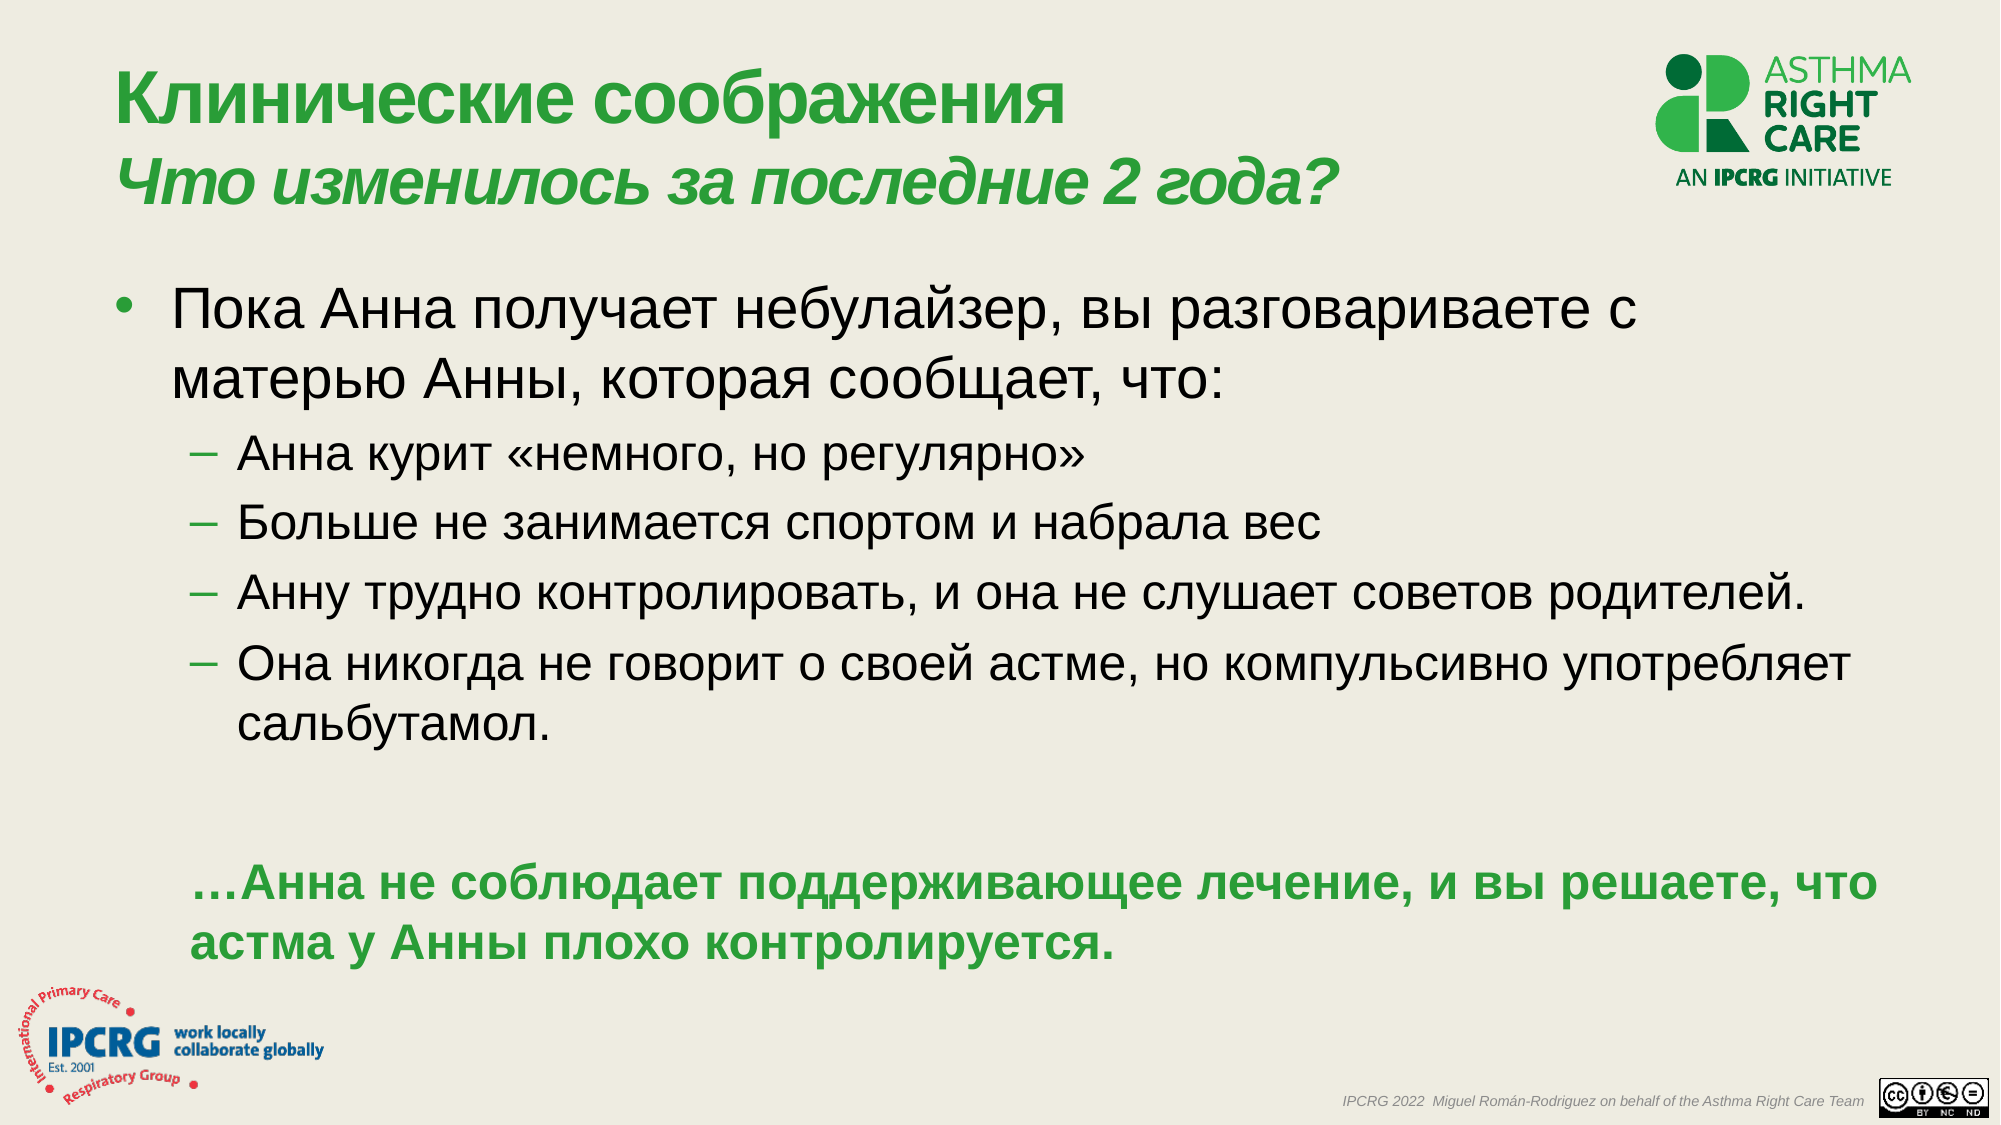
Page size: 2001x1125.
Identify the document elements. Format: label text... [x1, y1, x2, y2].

picture [1647, 49, 1919, 191]
picture [18, 987, 324, 1105]
title Клинические соображения Что изменилось за последние 2 года? [99, 45, 1468, 233]
list Пока Анна получает небулайзер, вы разговариваете с матерью Анны, которая сообщает, что: Анна курит «немного, но регулярно» Больше не занимается спортом и набрала вес Анну трудно контролировать, и она не слушает советов родителей. Она никогда не говорит о своей астме, но компульсивно употребляет сальбутамол. …Анна не соблюдает поддерживающее лечение, и вы решаете, что астма у Анны плохо контролируется. [99, 262, 1900, 1005]
picture [1879, 1078, 1989, 1118]
